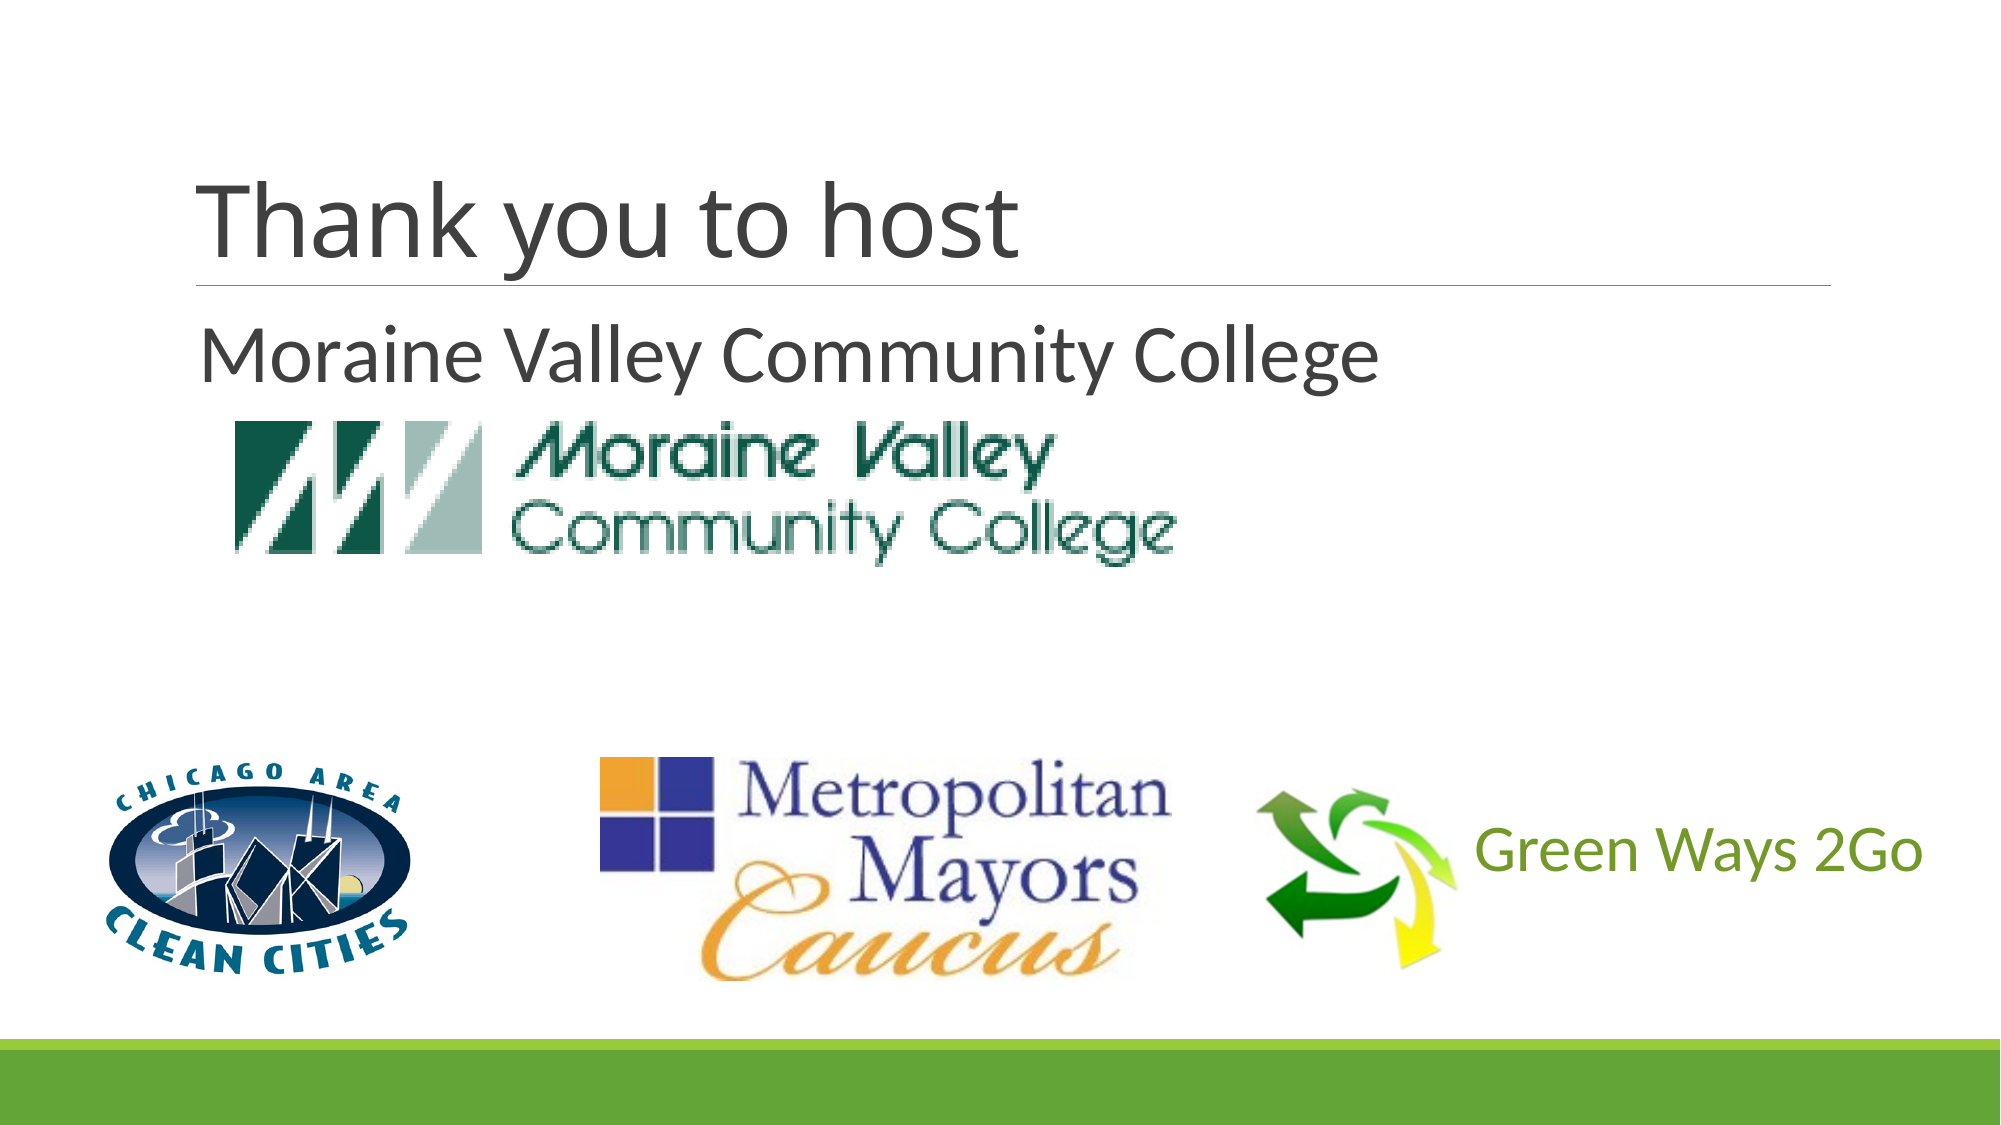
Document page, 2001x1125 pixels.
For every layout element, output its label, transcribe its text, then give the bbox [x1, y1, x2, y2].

picture [179, 391, 1247, 606]
picture [1253, 786, 1461, 973]
picture [599, 757, 1172, 982]
title Thank you to host [180, 47, 1830, 285]
list Moraine Valley Community College [180, 302, 1830, 963]
picture [84, 747, 431, 994]
text_box Green Ways 2Go [1470, 797, 1980, 893]
